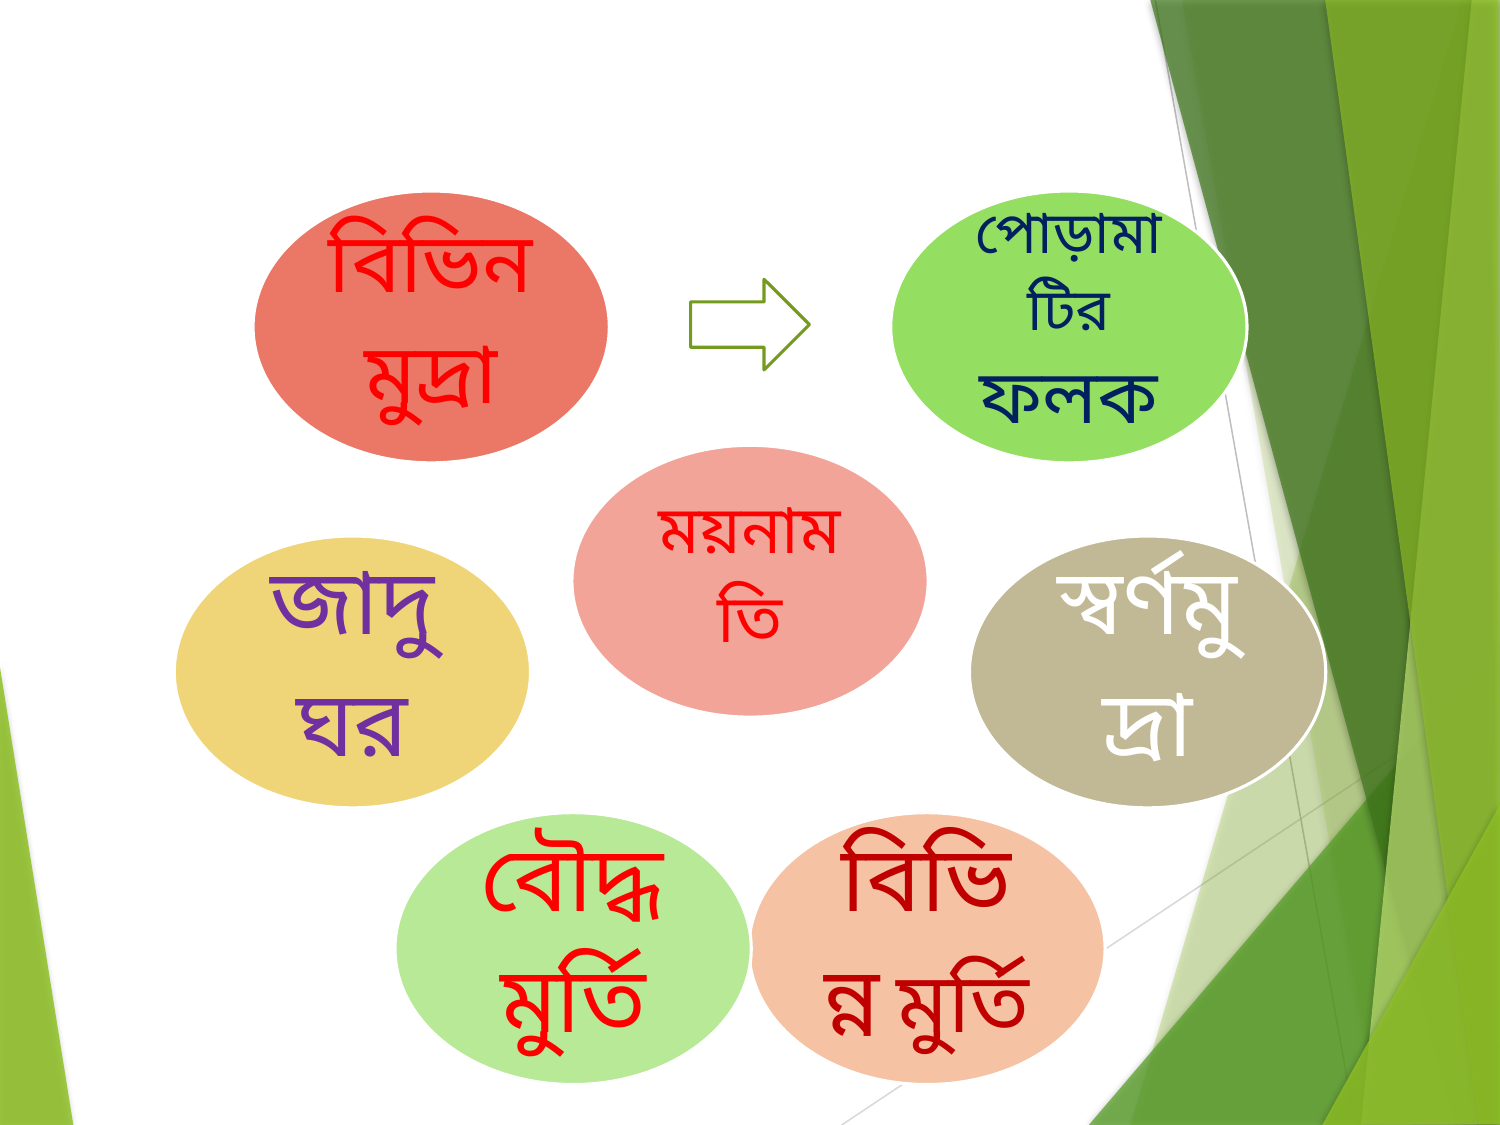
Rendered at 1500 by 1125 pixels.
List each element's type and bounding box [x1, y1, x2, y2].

text_box [36, 36, 1463, 1125]
